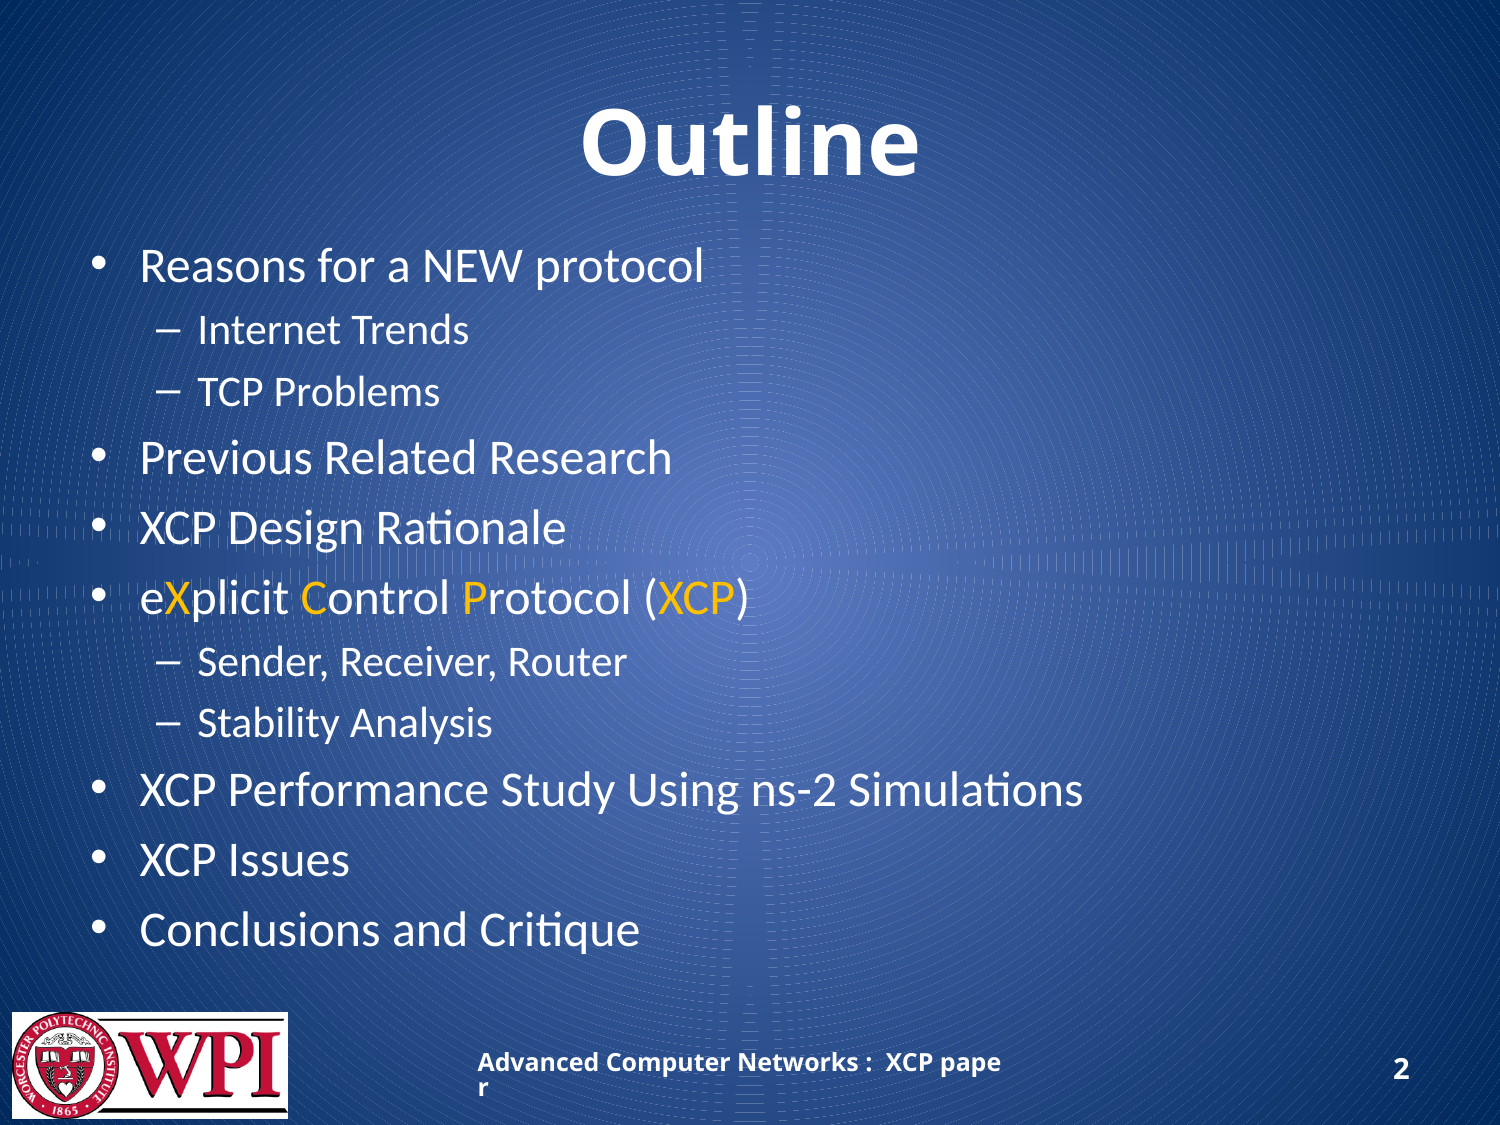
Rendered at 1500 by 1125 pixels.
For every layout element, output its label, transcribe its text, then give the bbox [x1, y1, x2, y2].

title Outline [75, 45, 1425, 224]
slide_number 2 [1074, 1040, 1425, 1100]
footer Advanced Computer Networks : XCP paper [462, 1025, 1025, 1102]
picture [12, 1012, 288, 1119]
list Reasons for a NEW protocol Internet Trends TCP Problems Previous Related Research XCP Design Rationale eXplicit Control Protocol (XCP) Sender, Receiver, Router Stability Analysis XCP Performance Study Using ns-2 Simulations XCP Issues Conclusions and Critique [75, 224, 1425, 968]
